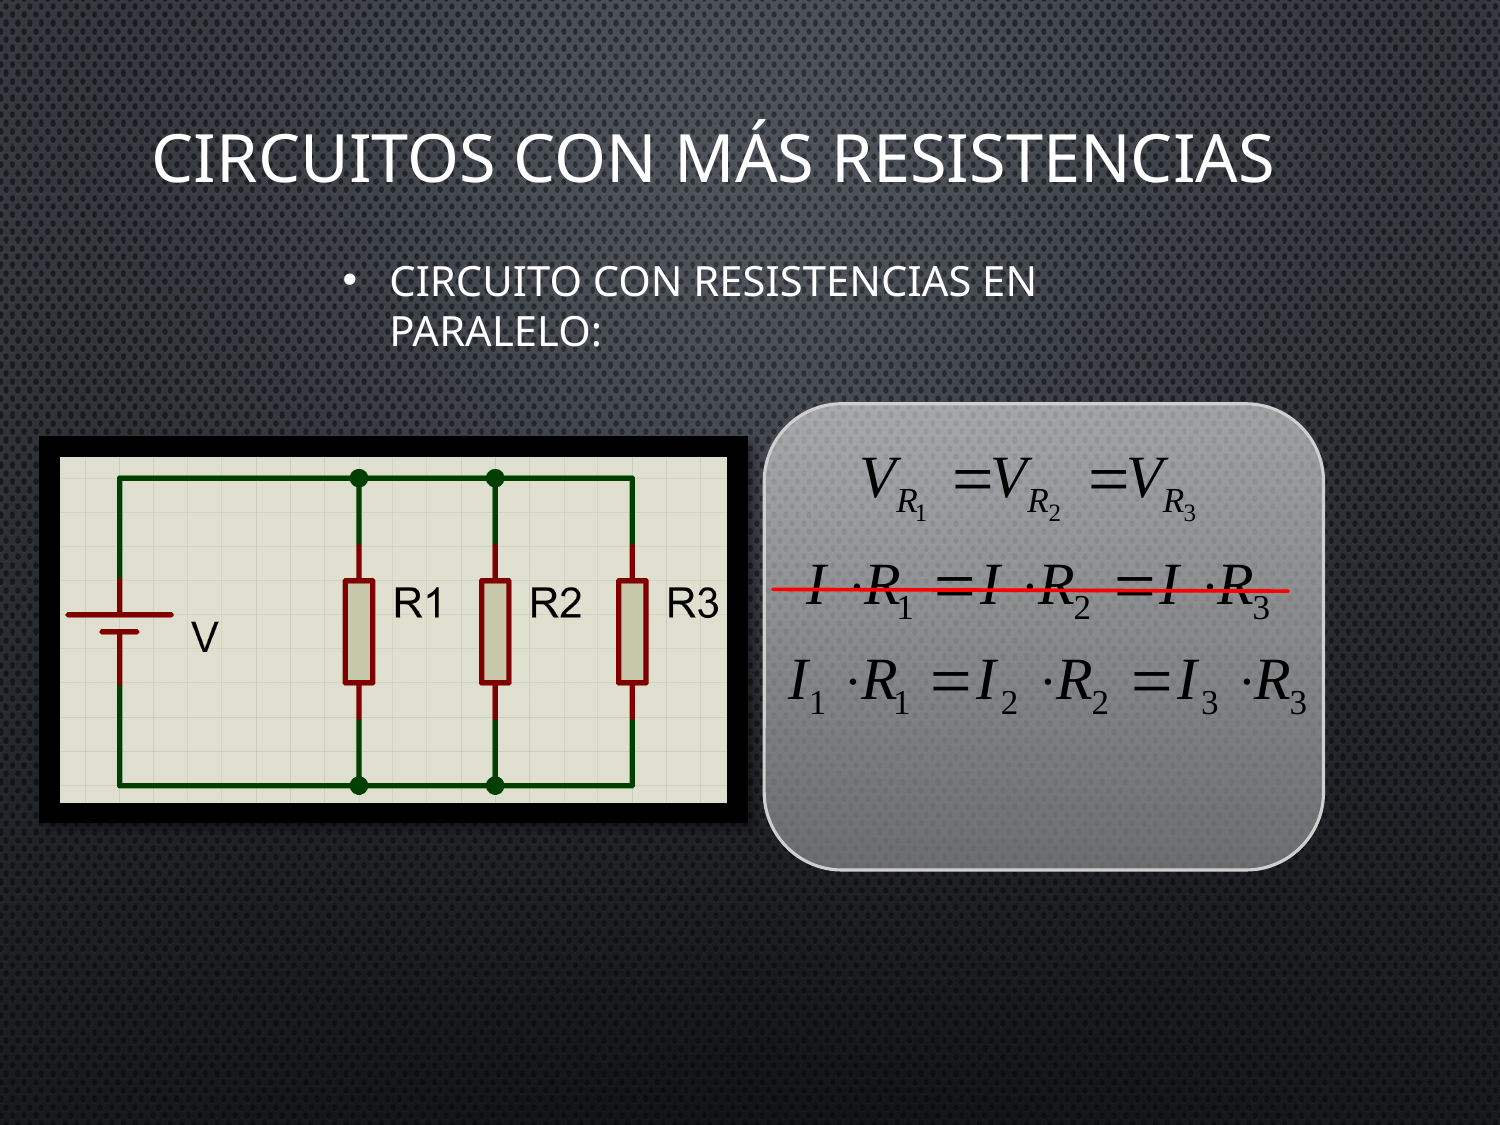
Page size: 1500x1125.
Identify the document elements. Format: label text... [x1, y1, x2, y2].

picture [59, 456, 728, 803]
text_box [795, 592, 1281, 635]
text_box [855, 437, 1212, 533]
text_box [777, 638, 1318, 730]
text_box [795, 544, 1281, 589]
list Circuito con resistencias en paralelo: [327, 185, 1167, 424]
text_box [762, 402, 1326, 872]
title Circuitos con más resistencias [136, 0, 1356, 313]
